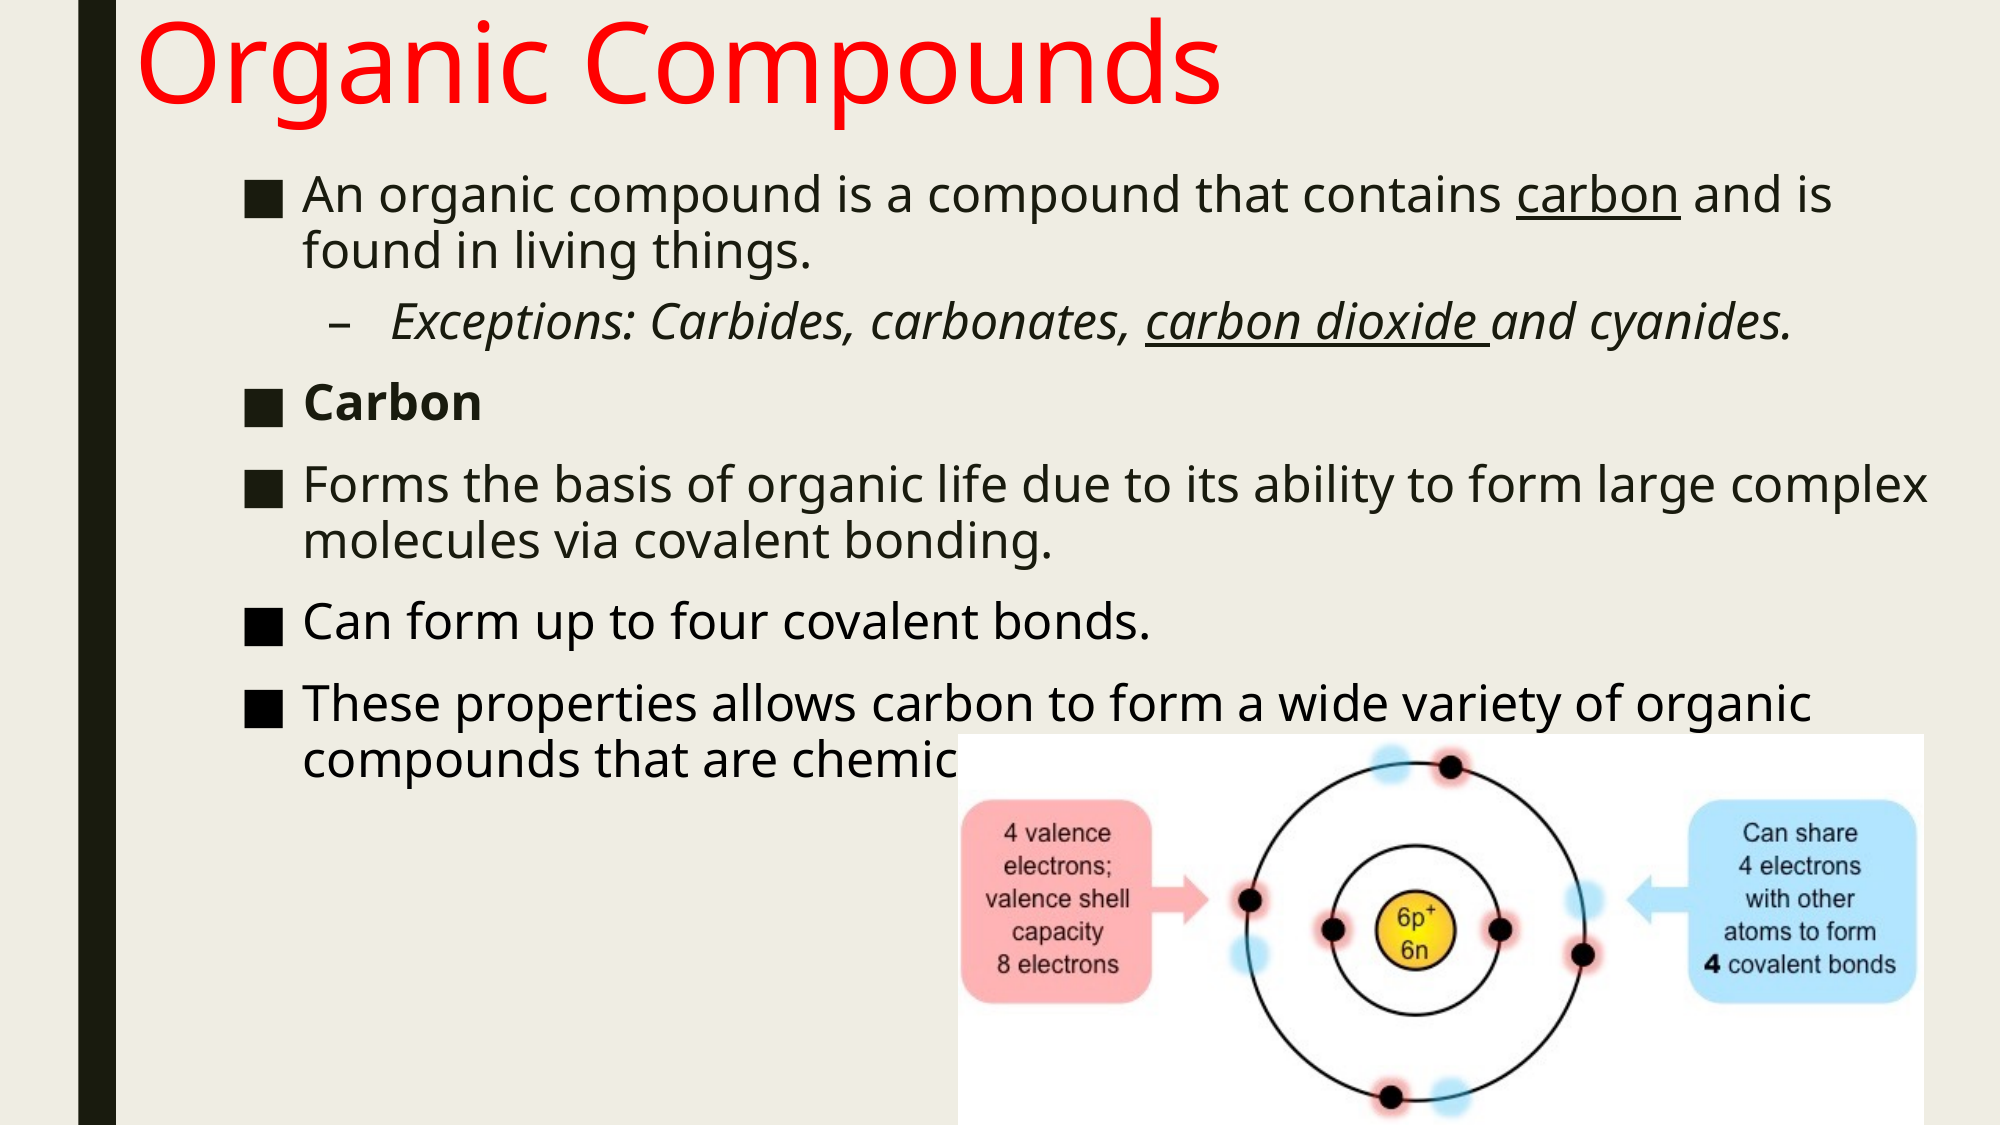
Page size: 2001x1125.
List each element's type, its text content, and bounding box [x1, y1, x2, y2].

picture [958, 734, 1924, 1125]
title Organic Compounds [119, 0, 1695, 122]
list An organic compound is a compound that contains carbon and is found in living things. Exceptions: Carbides, carbonates, carbon dioxide and cyanides. Carbon Forms the basis of organic life due to its ability to form large complex molecules via covalent bonding. Can form up to four covalent bonds. These properties allows carbon to form a wide variety of organic compounds that are chemically stable. [225, 159, 2000, 1000]
